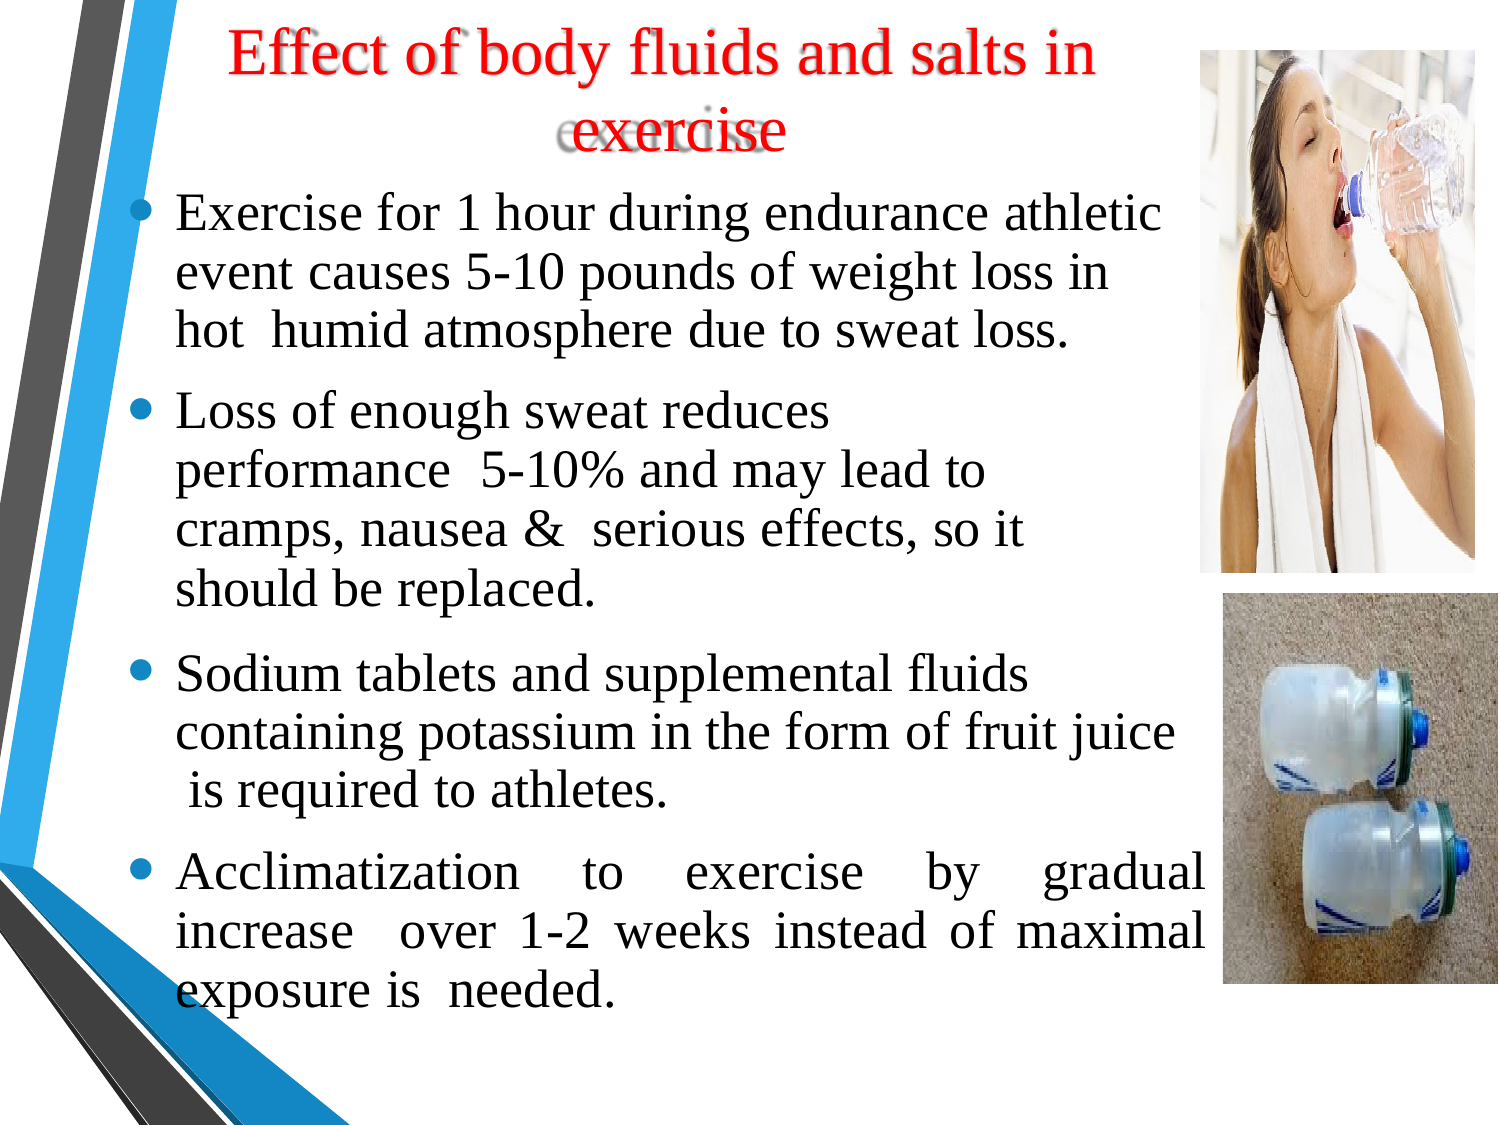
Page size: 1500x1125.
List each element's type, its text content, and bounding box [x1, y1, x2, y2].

text_box [1200, 50, 1475, 573]
text_box [1222, 593, 1498, 984]
text_box Exercise for 1 hour during endurance athletic event causes 5-10 pounds of weight loss in hot humid atmosphere due to sweat loss. Loss of enough sweat reduces performance 5-10% and may lead to cramps, nausea & serious effects, so it should be replaced. Sodium tablets and supplemental fluids containing potassium in the form of fruit juice is required to athletes. Acclimatization to exercise by gradual increase over 1-2 weeks instead of maximal exposure is needed. [125, 183, 1208, 1020]
title Effect of body fluids and salts in exercise [225, 10, 1099, 183]
text_box [181, 0, 1159, 136]
